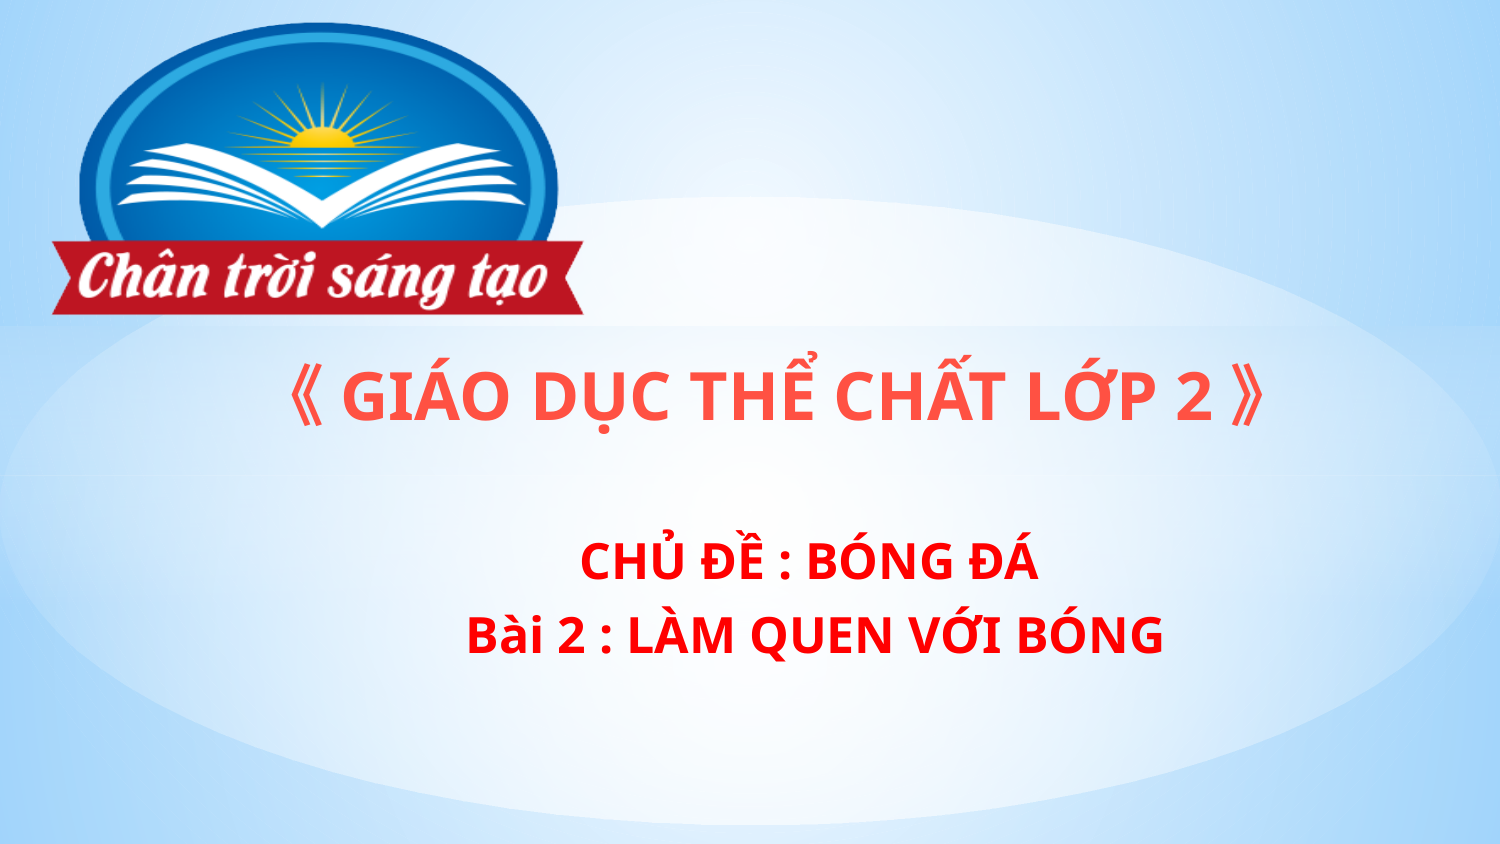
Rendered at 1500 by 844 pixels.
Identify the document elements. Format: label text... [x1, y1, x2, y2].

text_box 《GIÁO DỤC THỂ CHẤT LỚP 2》 [243, 346, 1328, 441]
subtitle CHỦ ĐỀ : BÓNG ĐÁ Bài 2 : LÀM QUEN VỚI BÓNG [350, 521, 1282, 675]
picture [0, 0, 632, 347]
